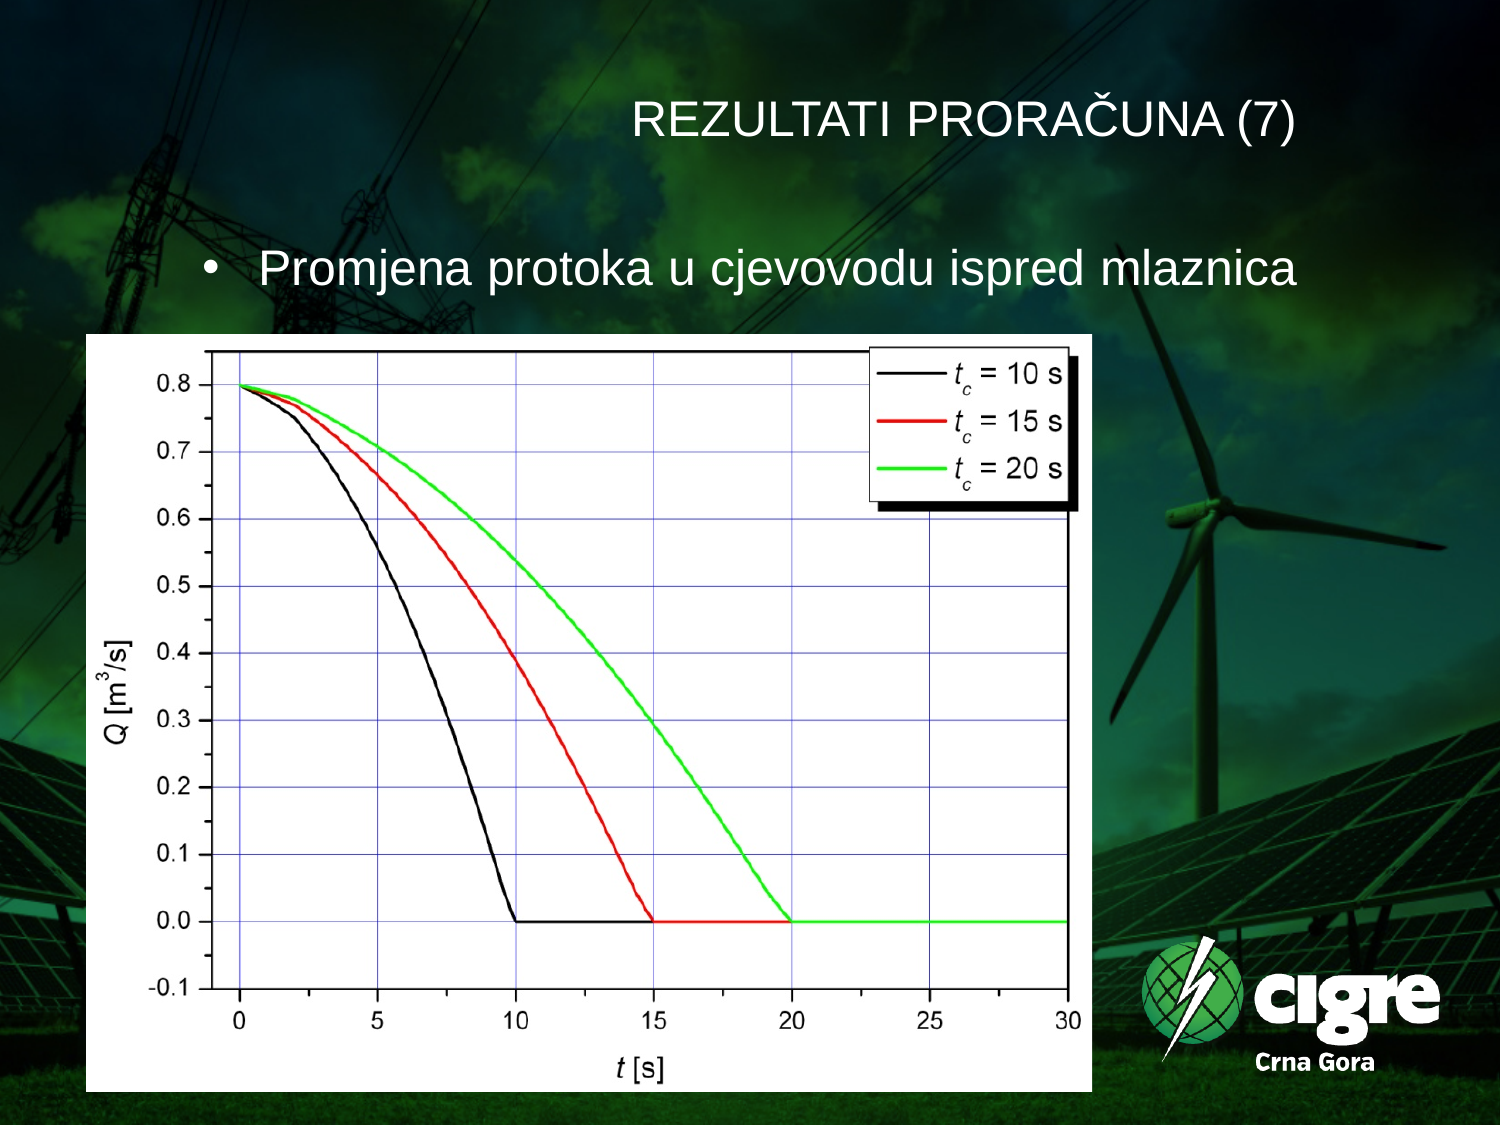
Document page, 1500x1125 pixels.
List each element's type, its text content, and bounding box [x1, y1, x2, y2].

subtitle REZULTATI PRORAČUNA (7) Promjena protoka u cjevovodu ispred mlaznica [1093, 813, 1313, 1055]
picture [0, 0, 1500, 1125]
subtitle REZULTATI PRORAČUNA (7) Promjena protoka u cjevovodu ispred mlaznica [187, 31, 1313, 812]
